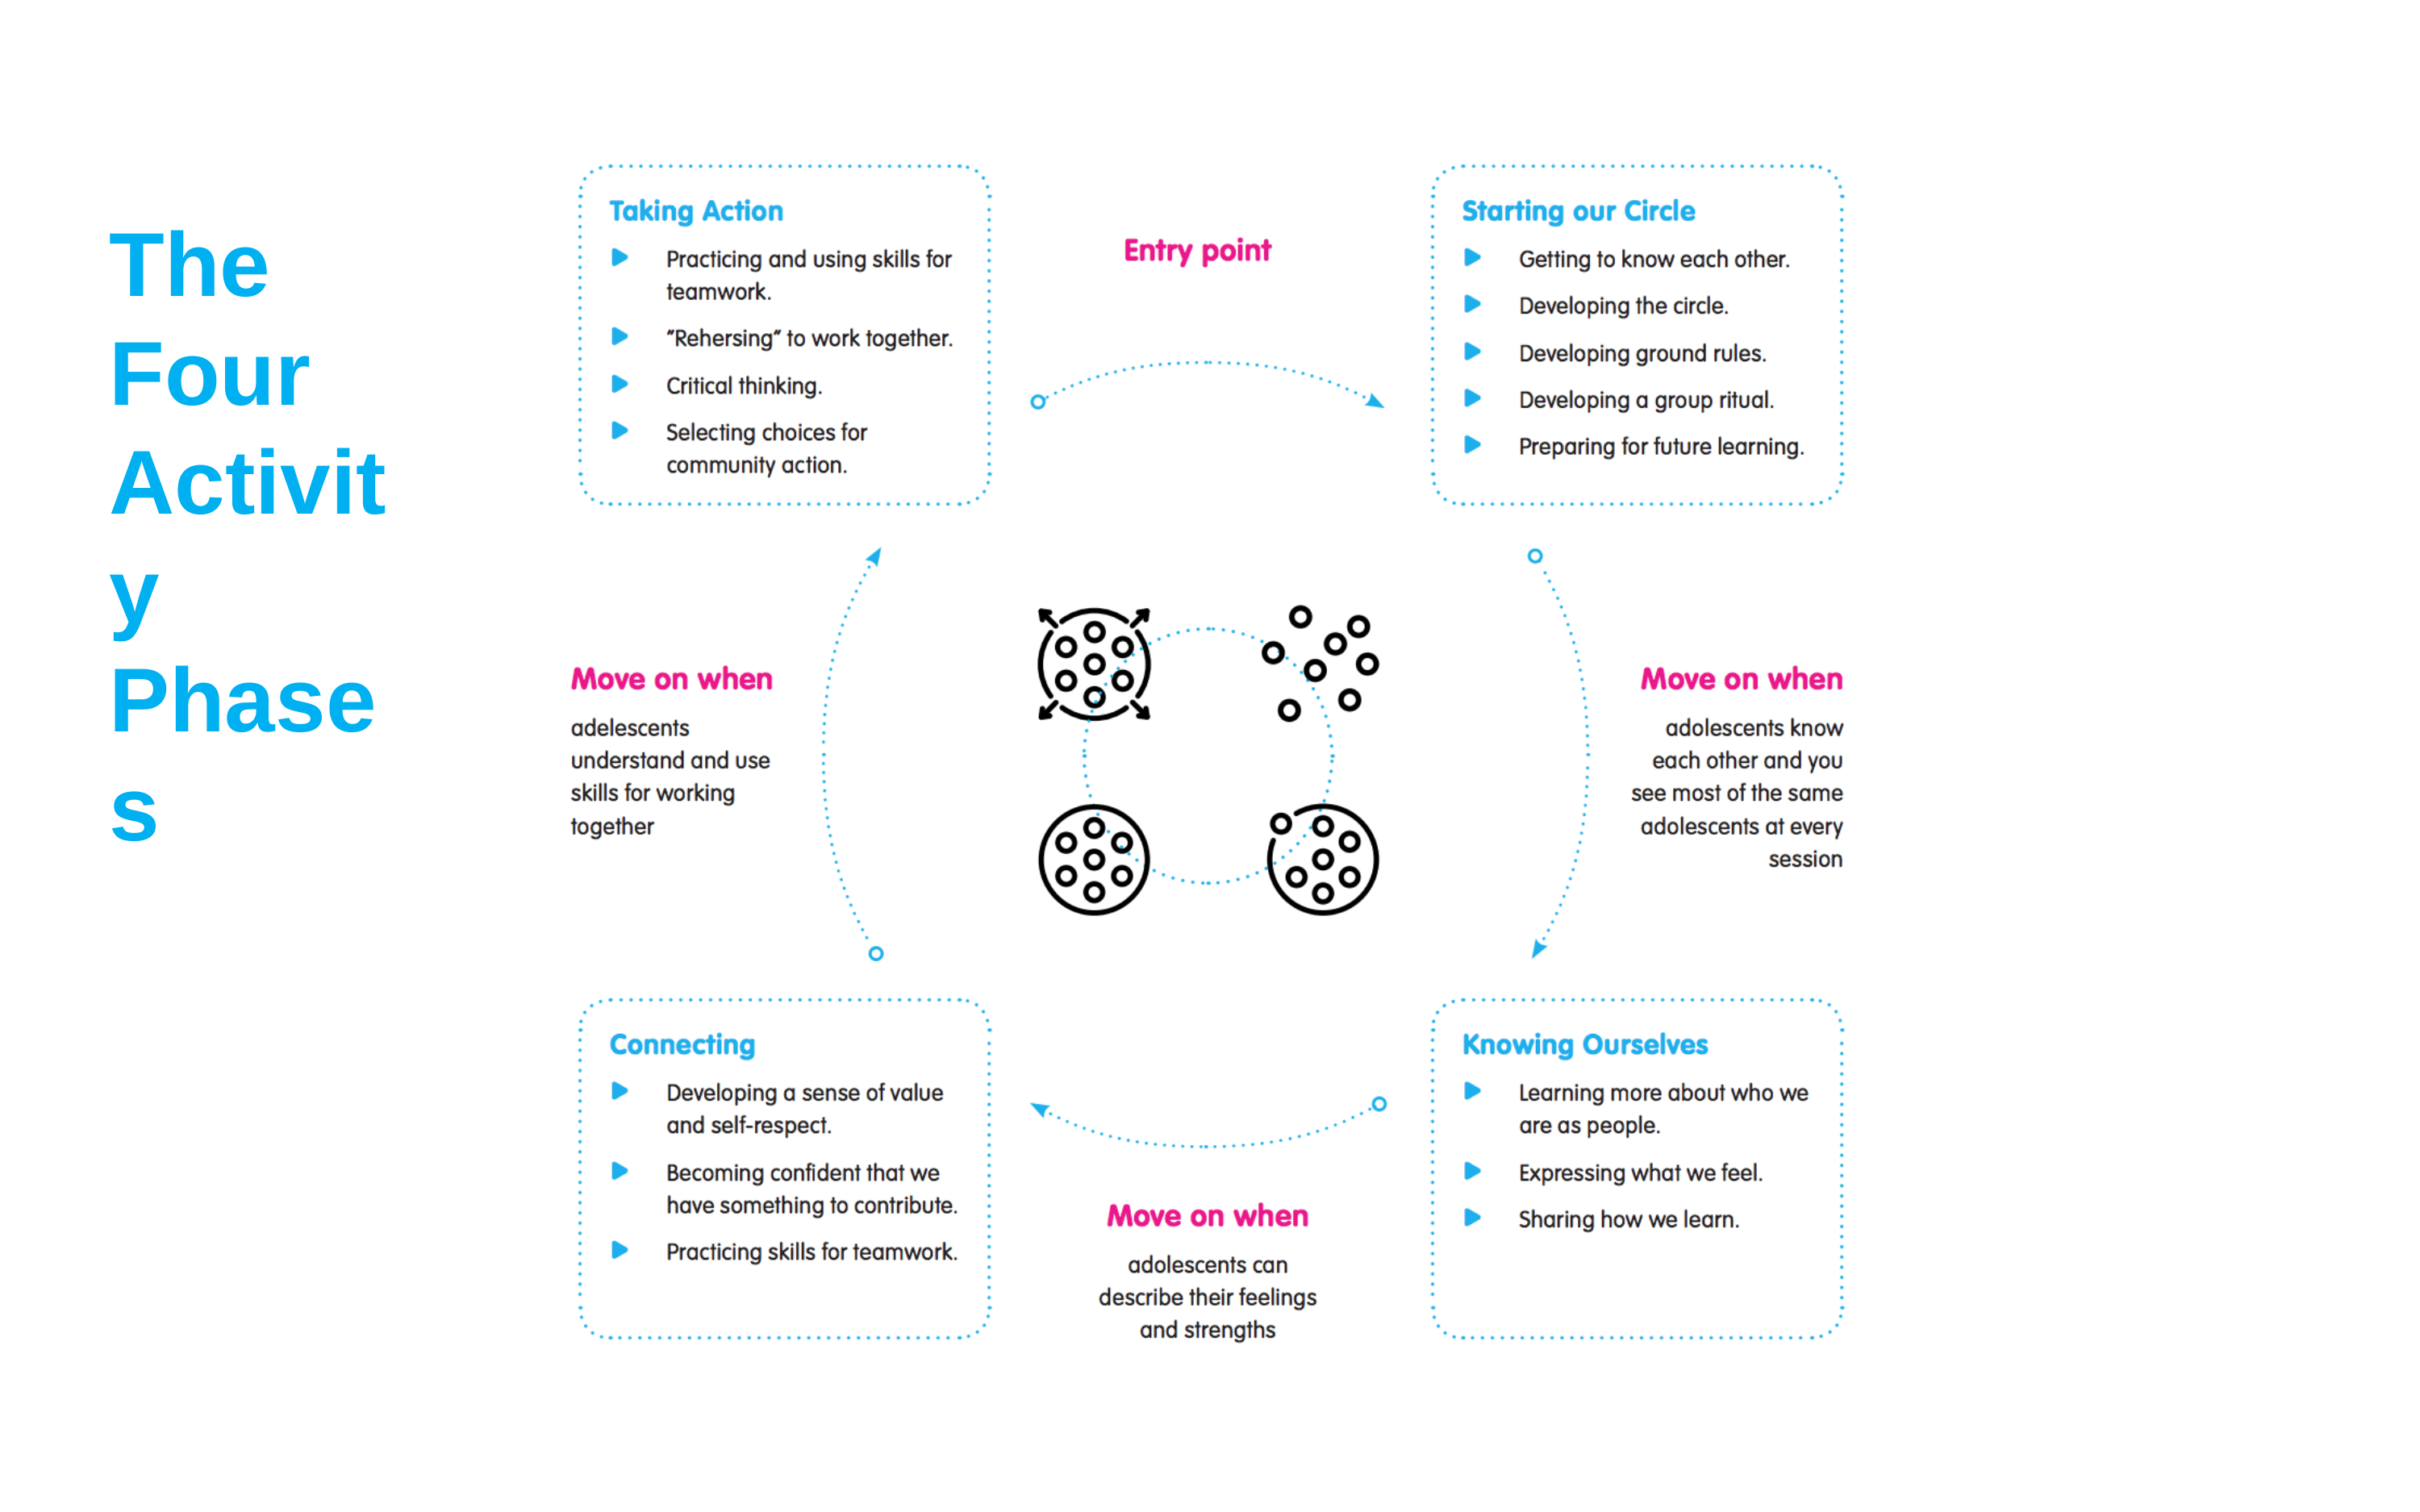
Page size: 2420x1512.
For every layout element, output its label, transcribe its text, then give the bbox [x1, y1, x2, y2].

picture [524, 120, 1896, 1392]
text_box The Four Activity Phases [97, 199, 415, 652]
